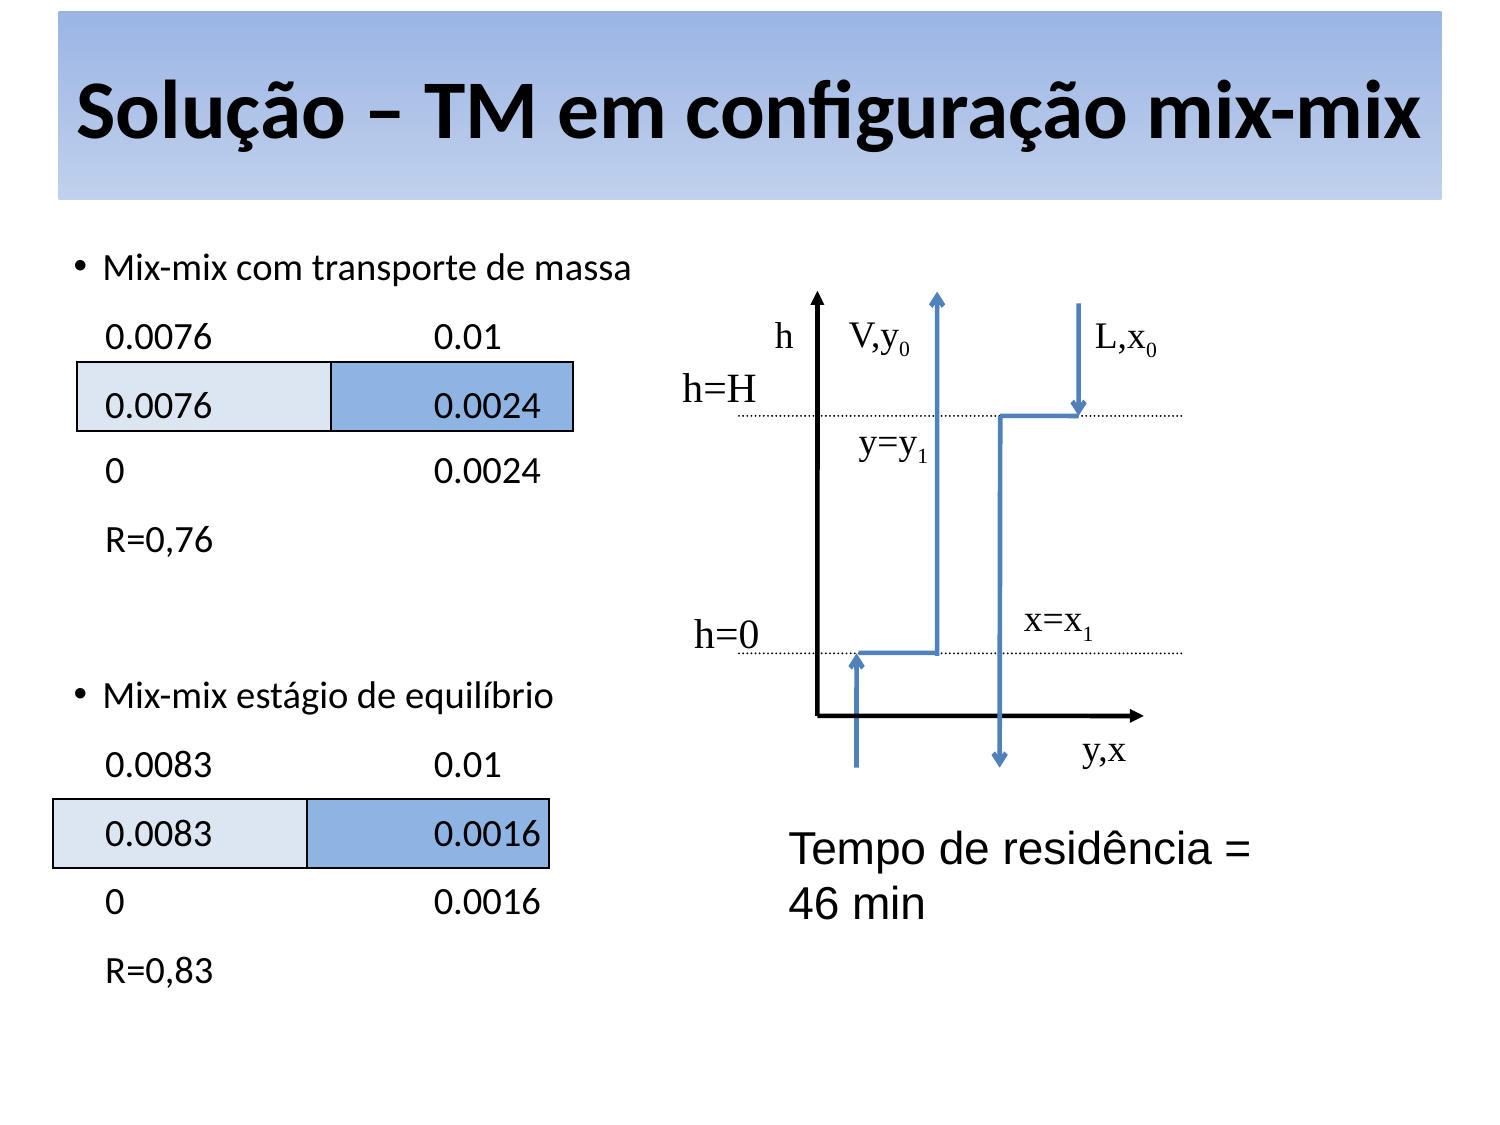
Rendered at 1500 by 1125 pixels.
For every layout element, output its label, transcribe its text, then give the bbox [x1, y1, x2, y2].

list Mix-mix com transporte de massa 0.0076 0.01 0.0076 0.0024 0 0.0024 R=0,76 Mix-mix estágio de equilíbrio 0.0083 0.01 0.0083 0.0016 0 0.0016 R=0,83 [58, 222, 738, 1102]
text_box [666, 290, 1184, 778]
title Solução – TM em configuração mix-mix [58, 11, 1442, 200]
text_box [76, 361, 574, 432]
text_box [52, 798, 550, 869]
text_box Tempo de residência = 46 min [773, 810, 1276, 936]
